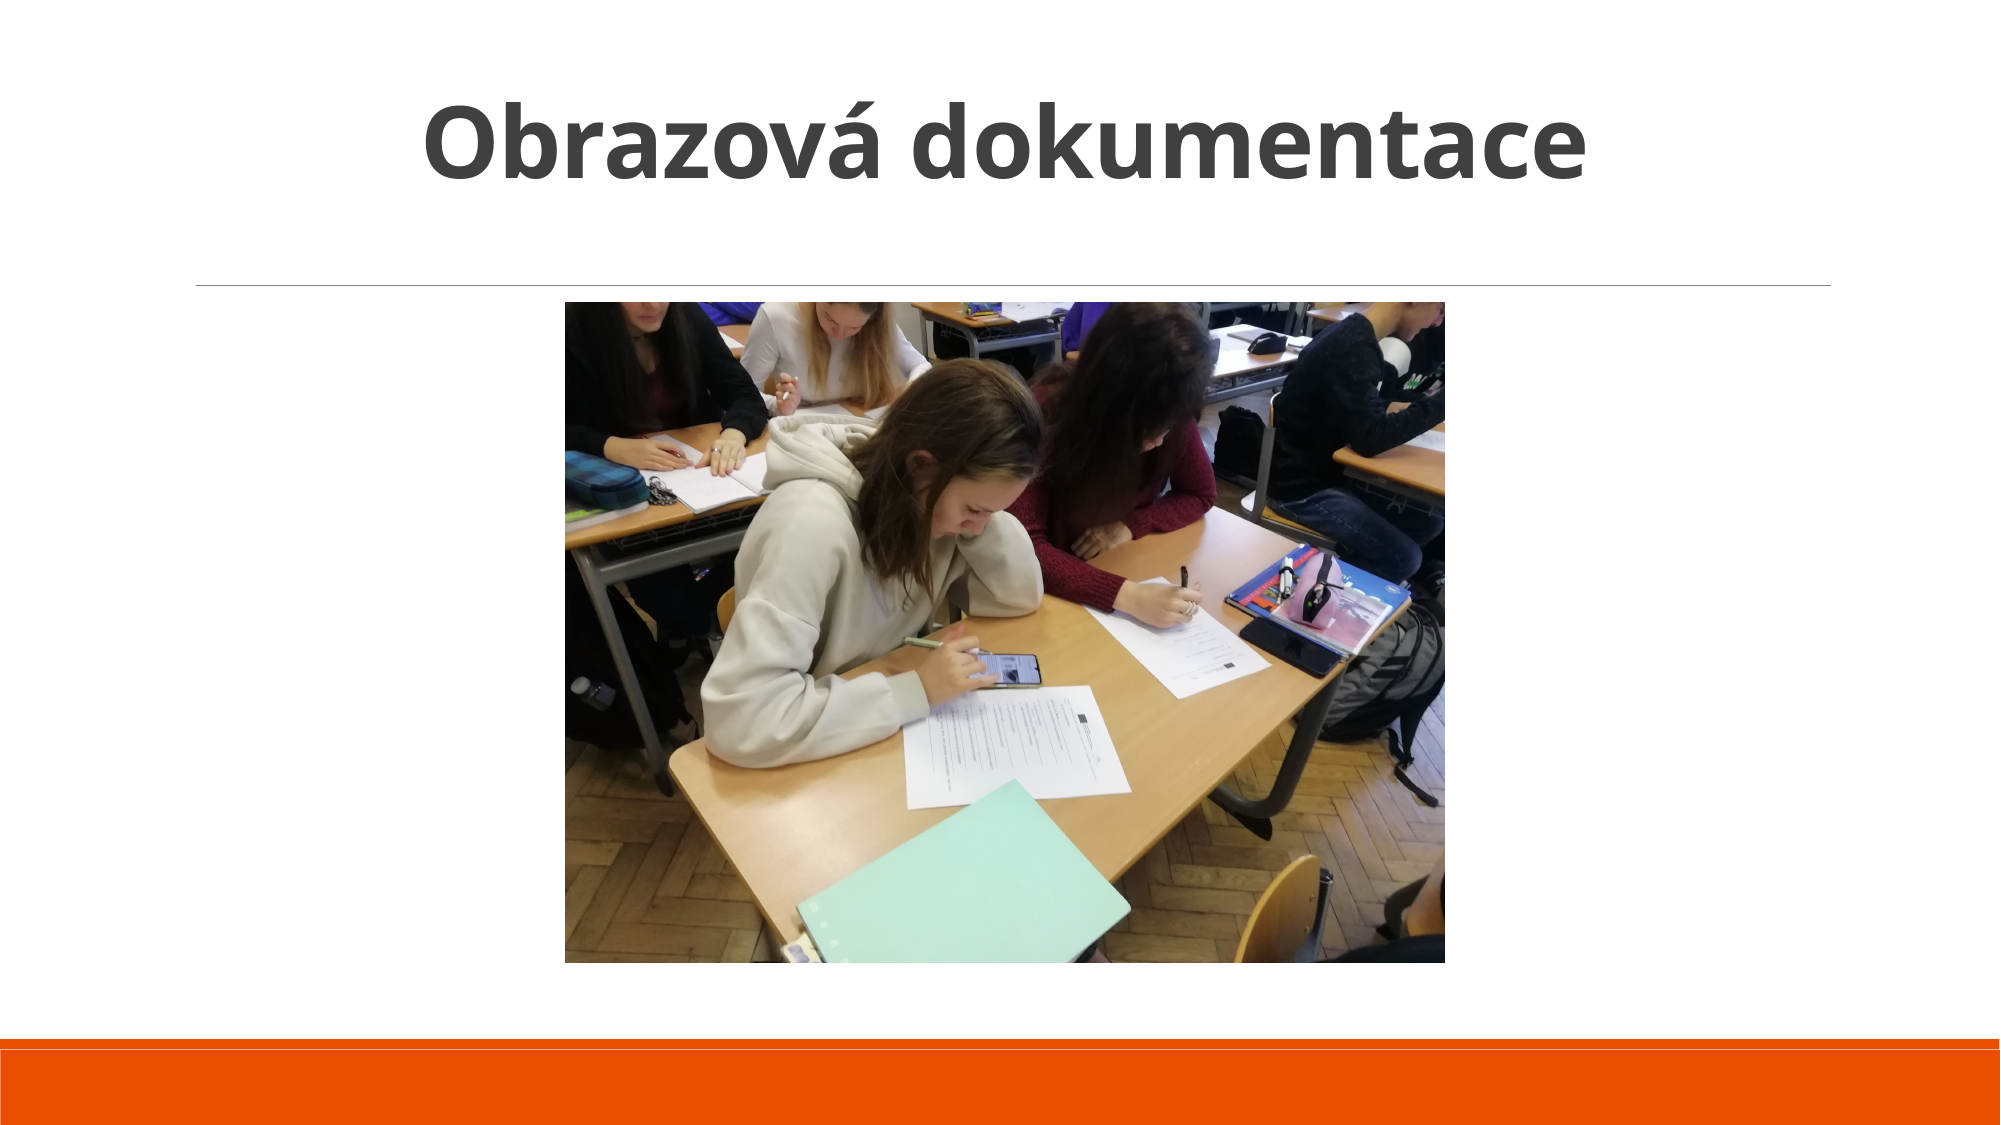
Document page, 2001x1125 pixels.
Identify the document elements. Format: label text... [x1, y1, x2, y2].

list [564, 302, 1446, 964]
title Obrazová dokumentace [180, 47, 1830, 207]
